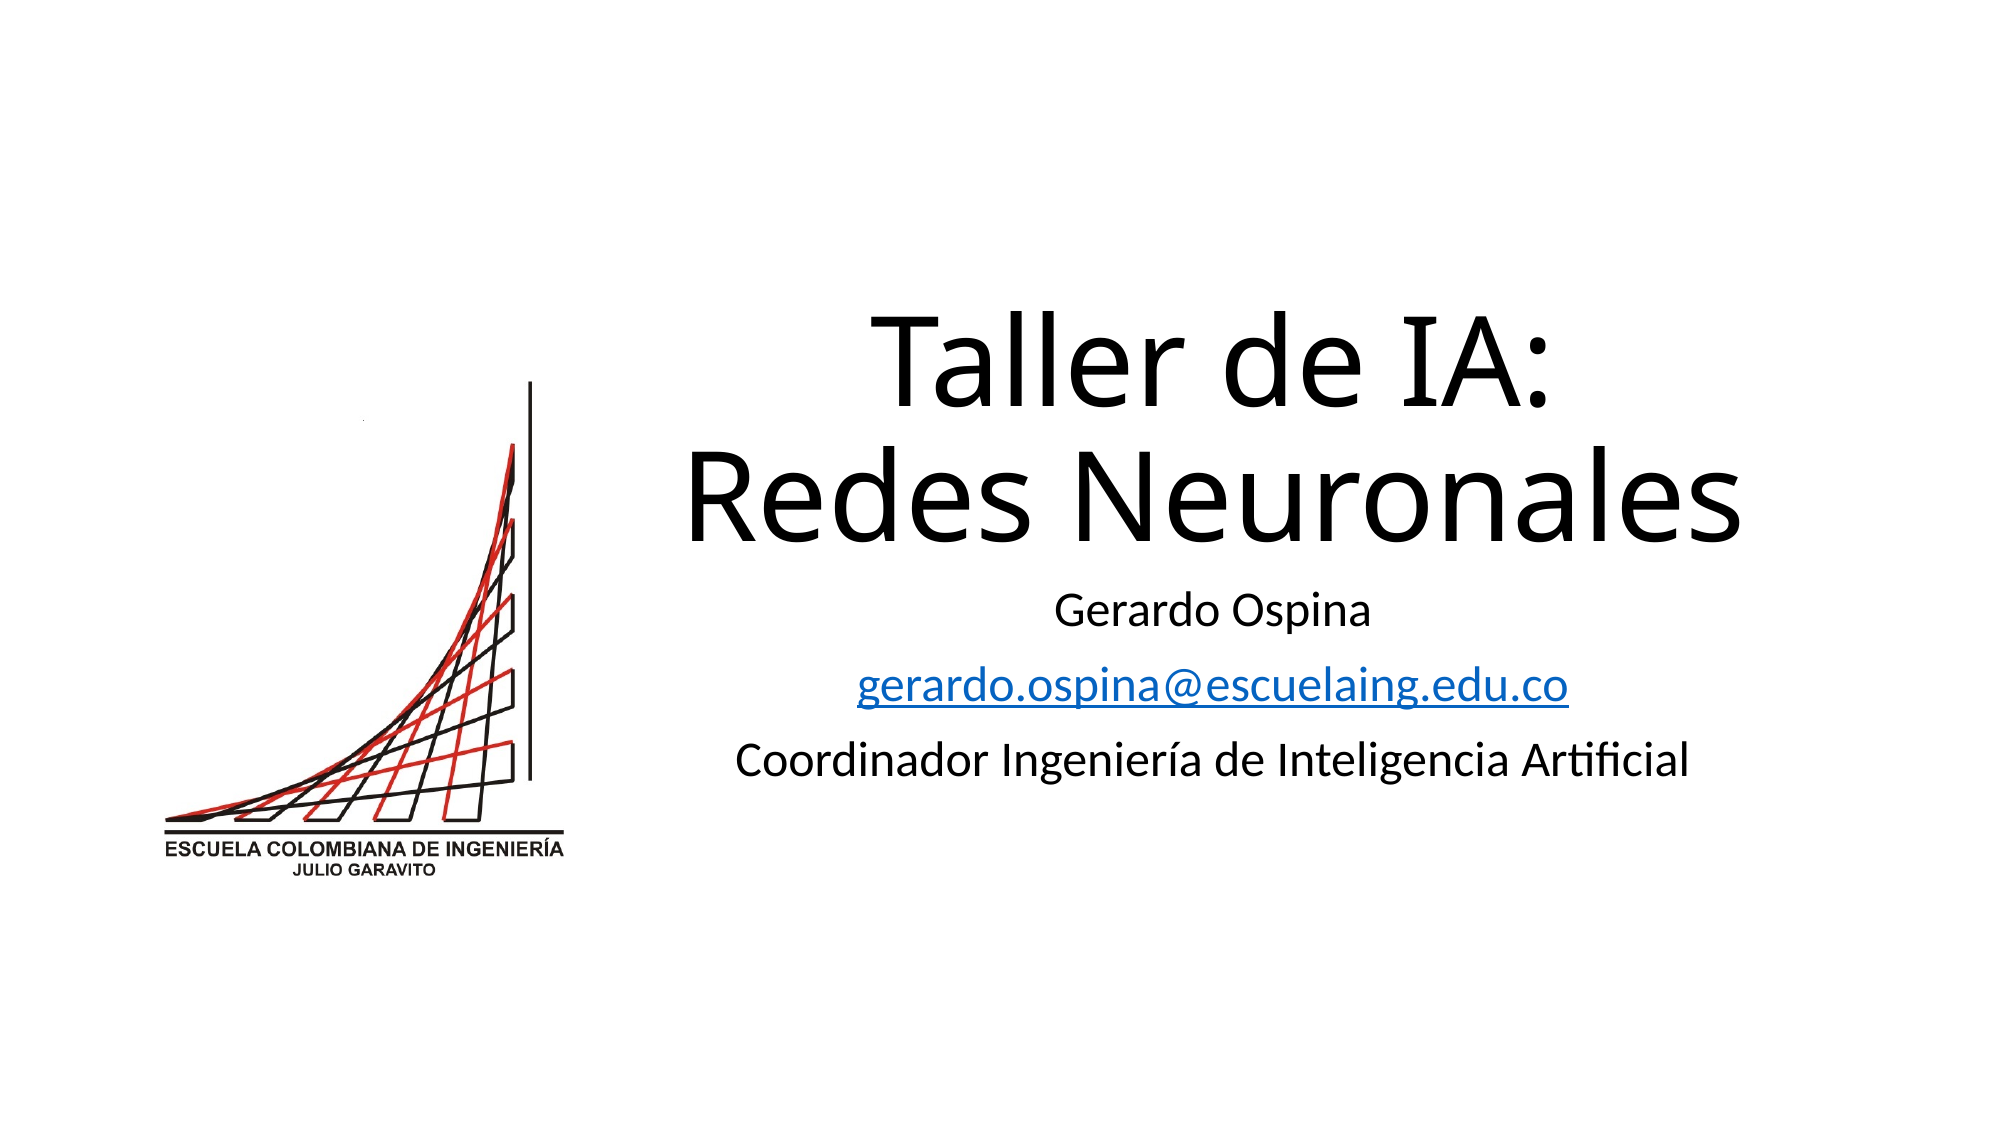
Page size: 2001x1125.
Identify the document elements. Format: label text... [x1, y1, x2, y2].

picture [164, 381, 564, 876]
title Taller de IA: Redes Neuronales [563, 188, 1863, 575]
subtitle Gerardo Ospina gerardo.ospina@escuelaing.edu.co Coordinador Ingeniería de Inteligencia Artificial [564, 575, 1863, 848]
